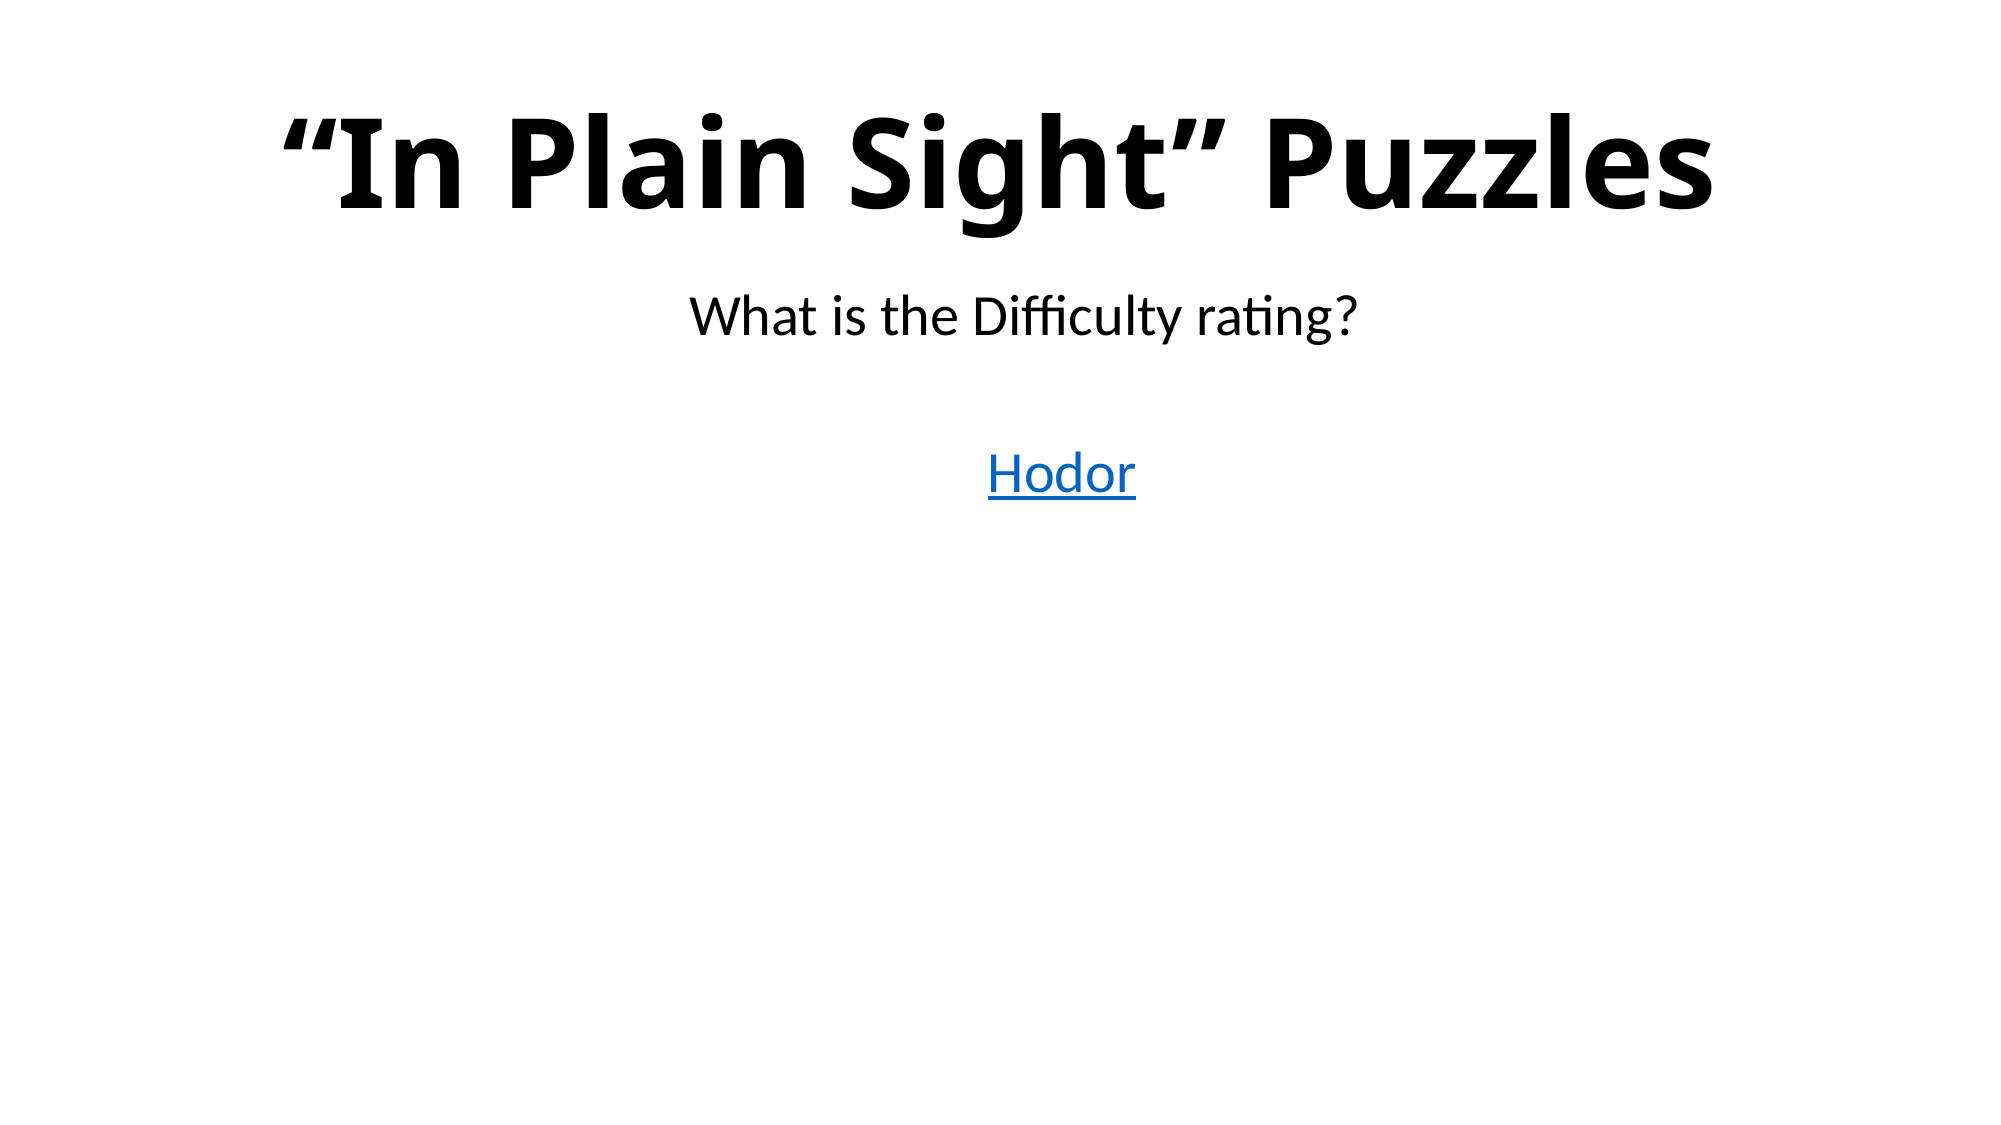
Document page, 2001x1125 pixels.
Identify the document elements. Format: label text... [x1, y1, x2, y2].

list What is the Difficulty rating? Hodor [162, 277, 1888, 1083]
title “In Plain Sight” Puzzles [137, 59, 1863, 278]
